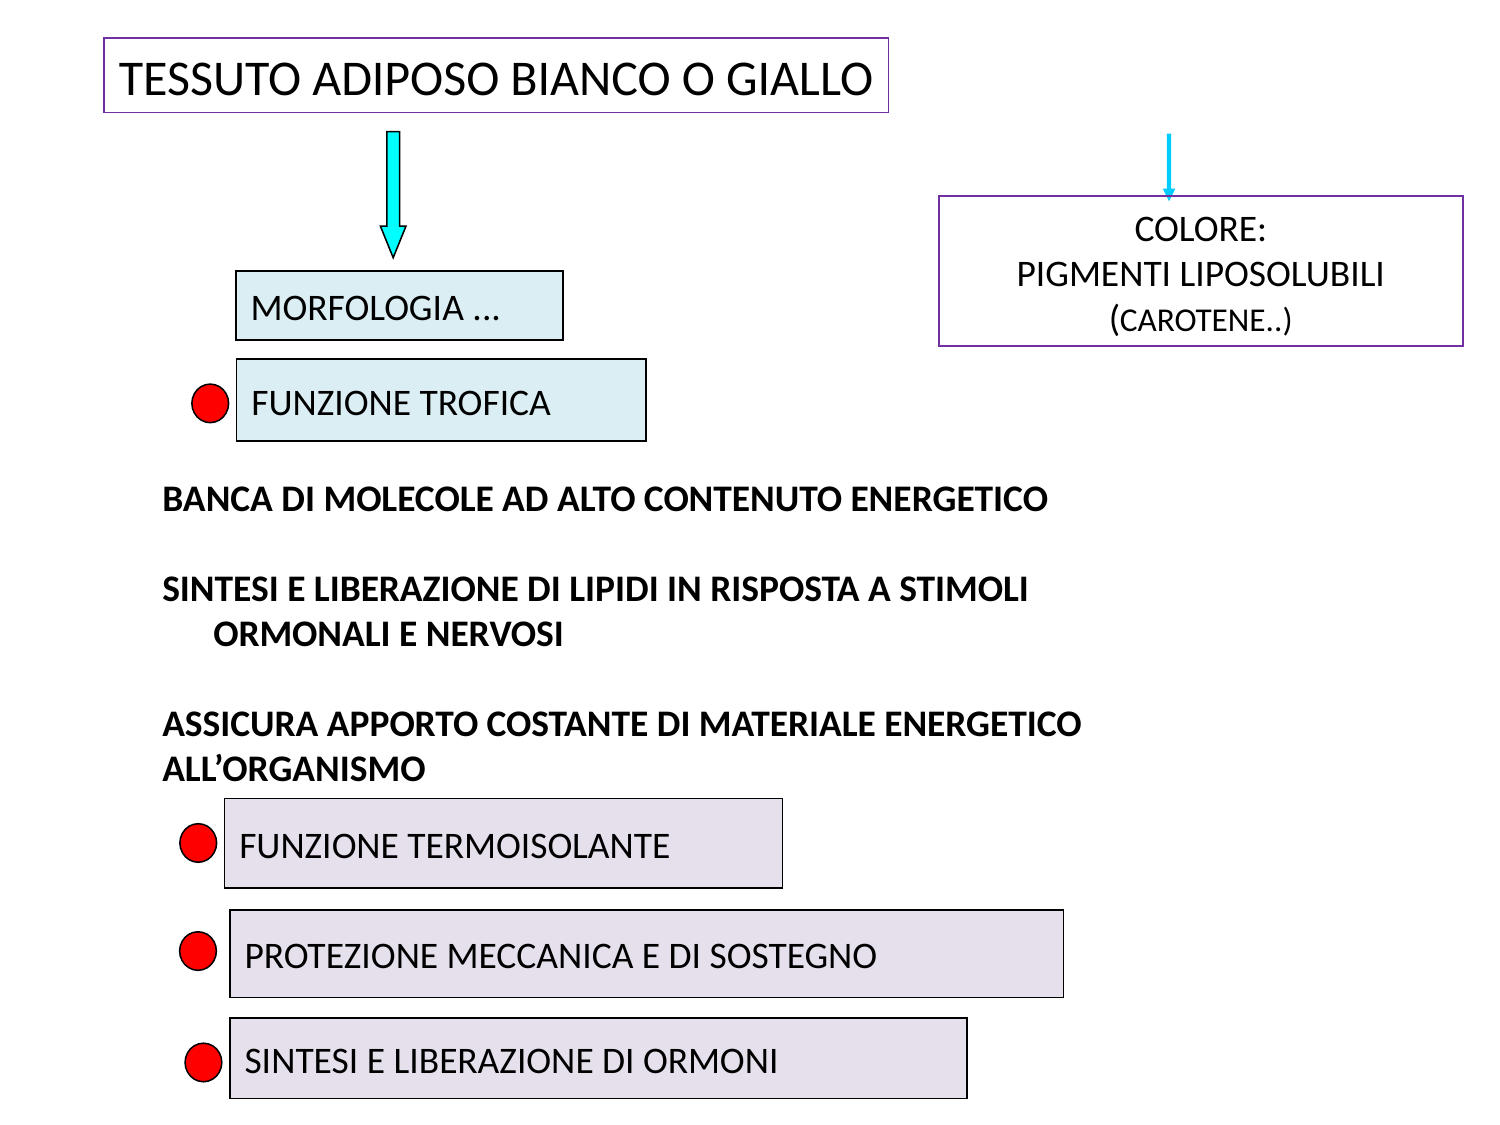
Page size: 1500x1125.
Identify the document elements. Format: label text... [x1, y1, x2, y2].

text_box COLORE: PIGMENTI LIPOSOLUBILI (CAROTENE..) [938, 196, 1463, 346]
text_box FUNZIONE TERMOISOLANTE [224, 798, 783, 889]
text_box BANCA DI MOLECOLE AD ALTO CONTENUTO ENERGETICO SINTESI E LIBERAZIONE DI LIPIDI IN RISPOSTA A STIMOLI ORMONALI E NERVOSI ASSICURA APPORTO COSTANTE DI MATERIALE ENERGETICO ALL’ORGANISMO [147, 466, 1219, 797]
text_box [185, 1043, 222, 1082]
text_box [179, 823, 217, 863]
text_box [179, 931, 217, 971]
text_box TESSUTO ADIPOSO BIANCO O GIALLO [104, 37, 889, 113]
text_box [1162, 133, 1176, 196]
text_box PROTEZIONE MECCANICA E DI SOSTEGNO [229, 910, 1064, 998]
text_box FUNZIONE TROFICA [236, 359, 647, 442]
text_box SINTESI E LIBERAZIONE DI ORMONI [229, 1018, 967, 1099]
text_box [191, 384, 229, 423]
text_box MORFOLOGIA ... [235, 270, 564, 341]
text_box [380, 131, 406, 258]
